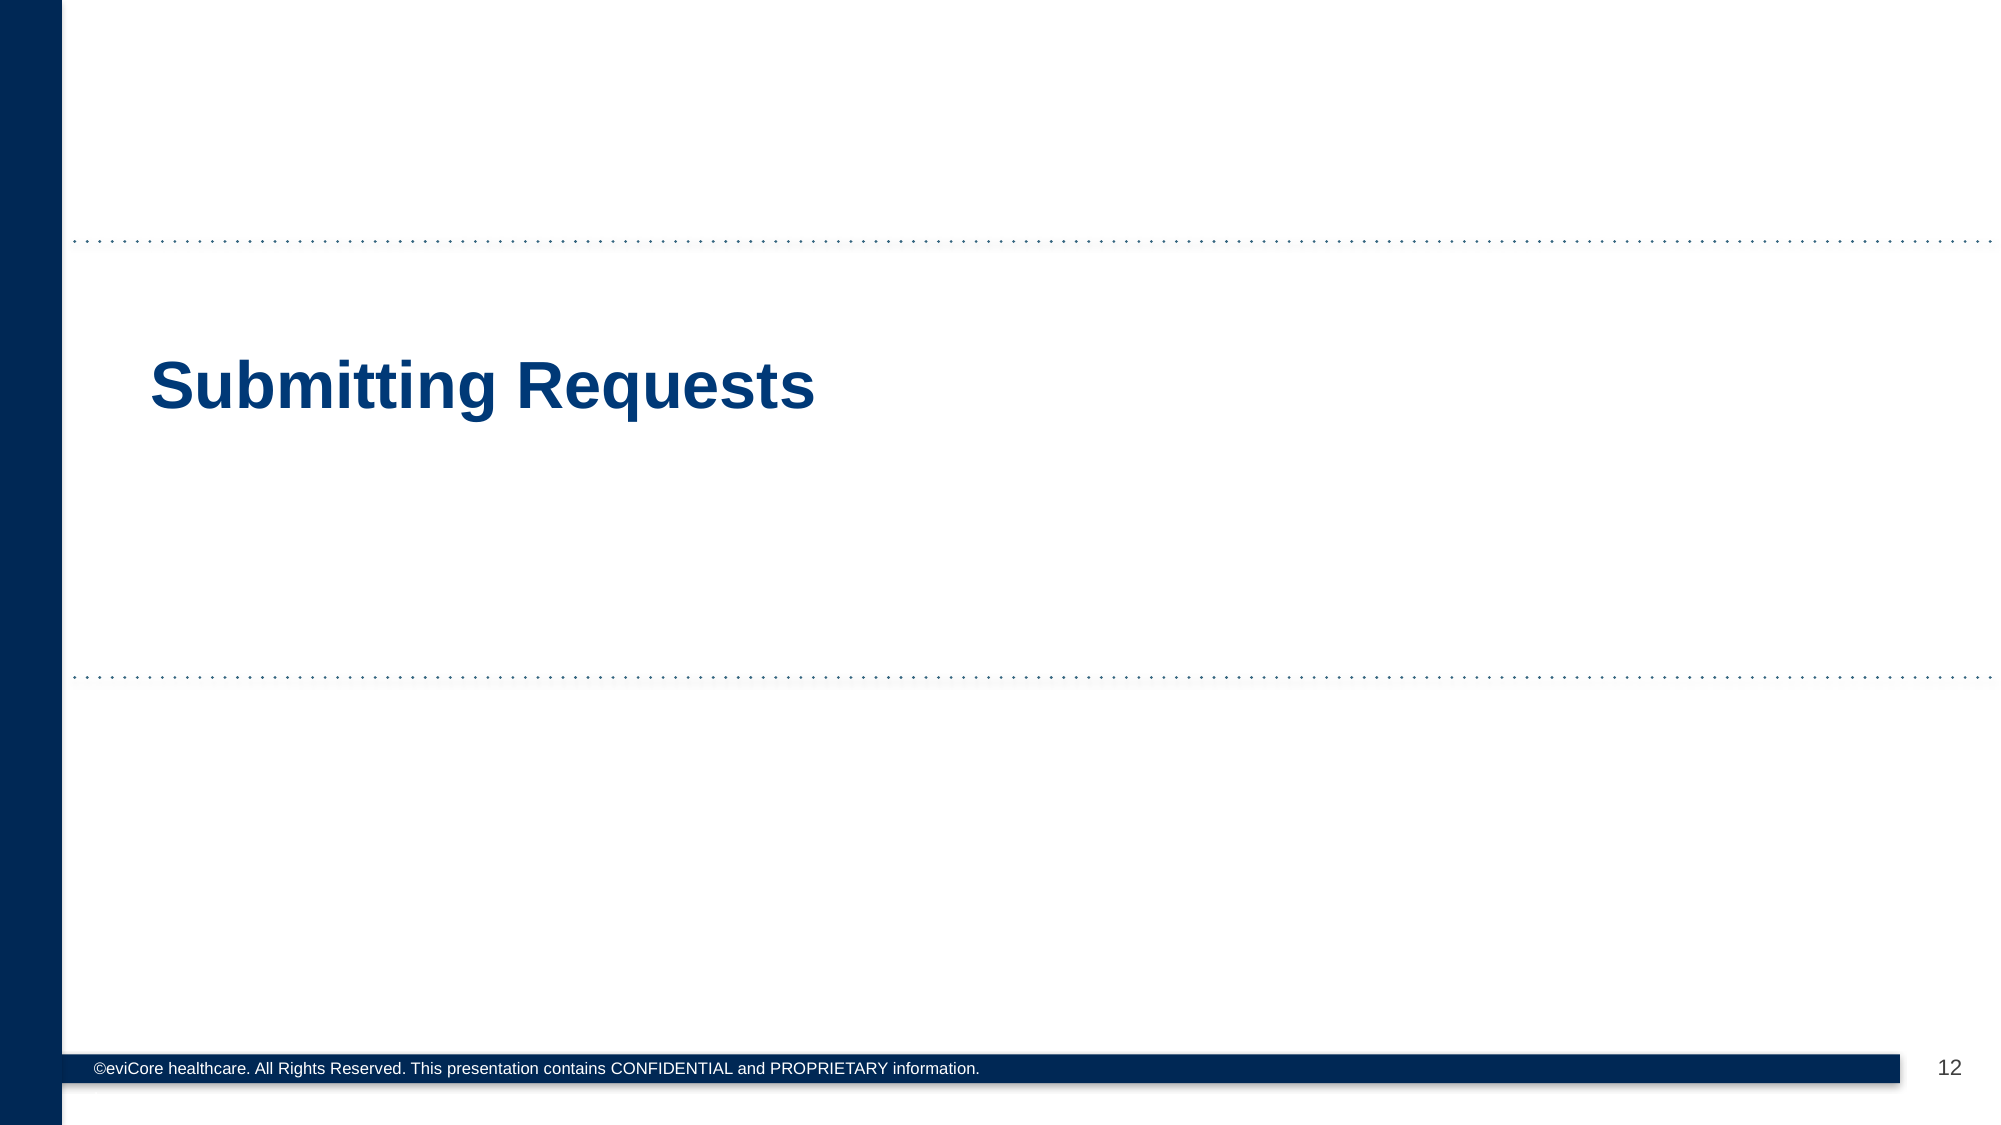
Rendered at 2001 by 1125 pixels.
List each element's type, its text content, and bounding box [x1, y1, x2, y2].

title Submitting Requests [150, 295, 1850, 468]
